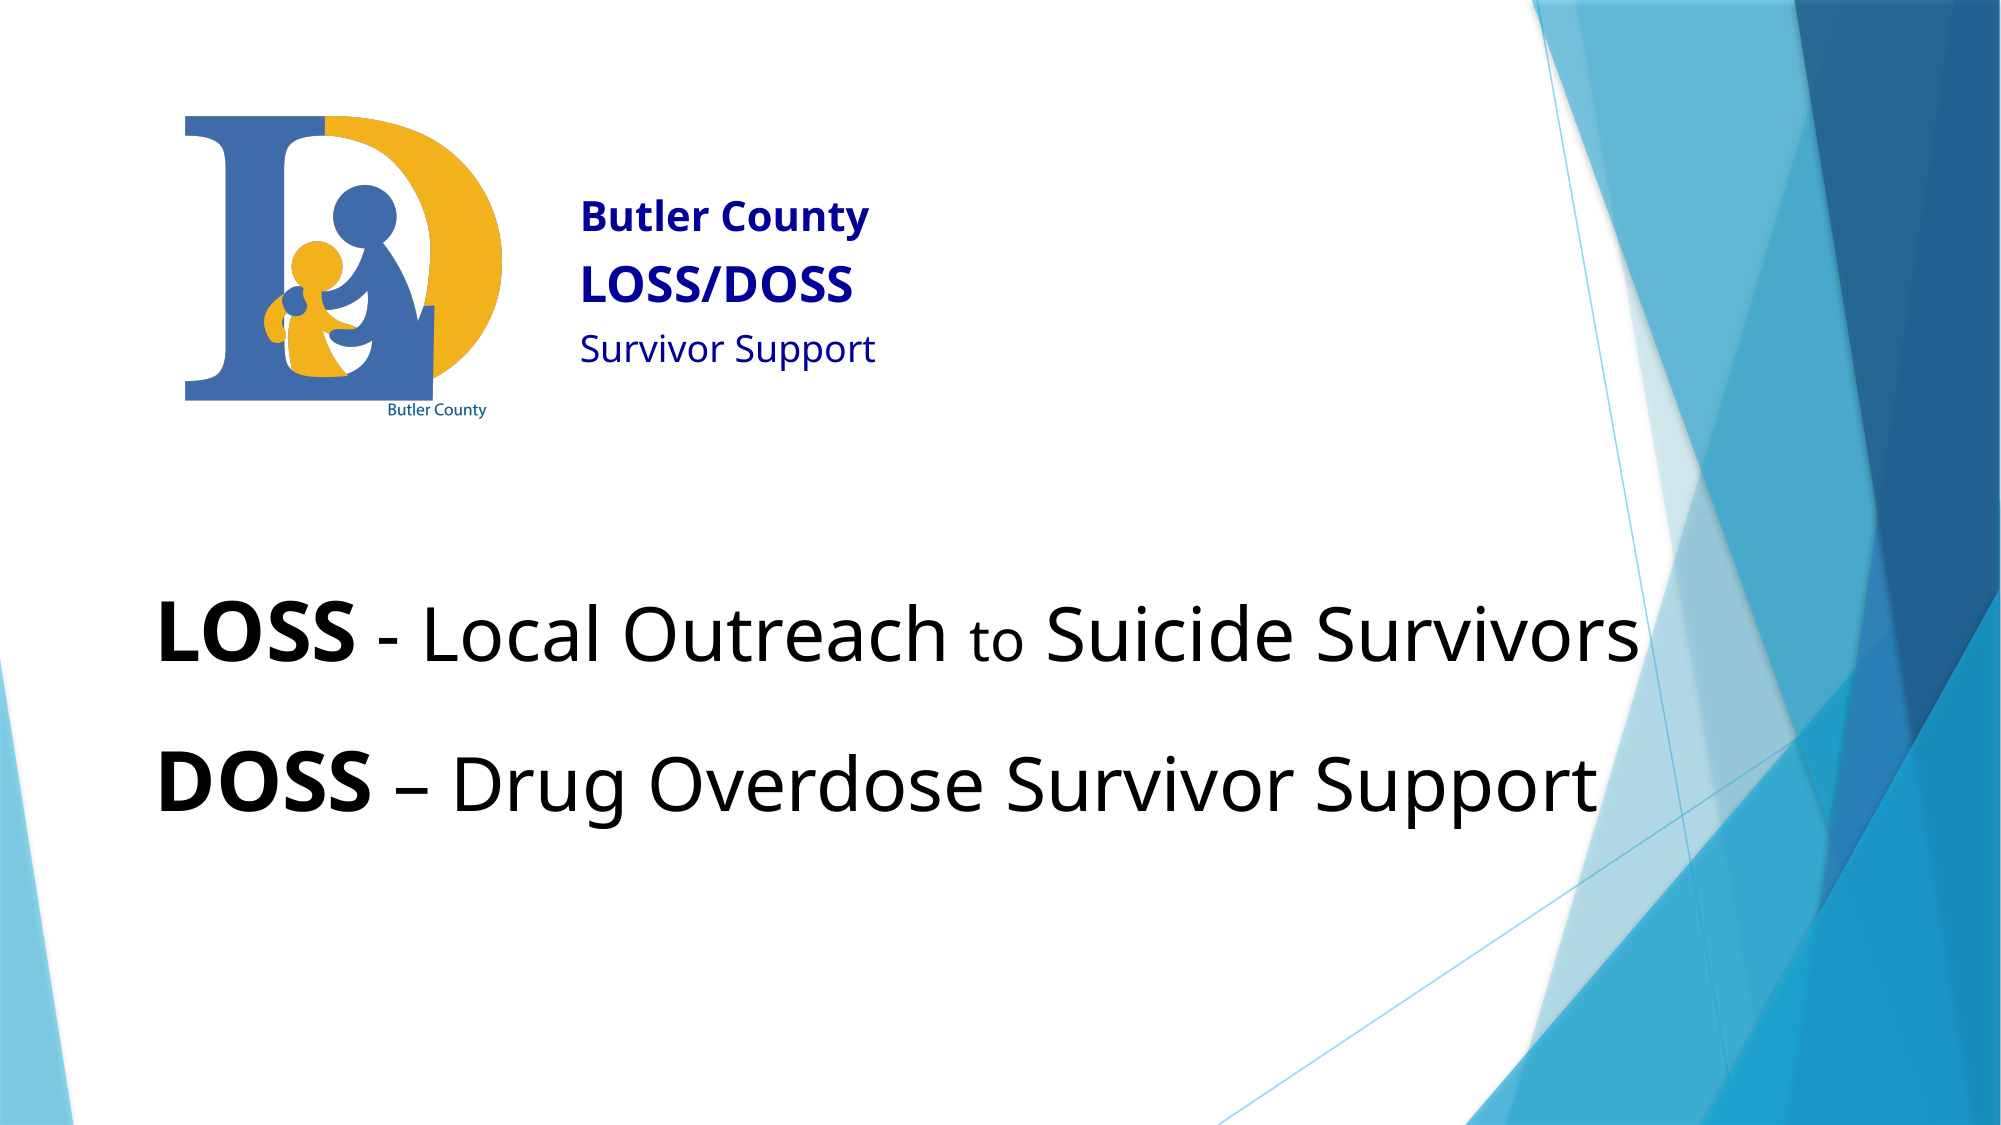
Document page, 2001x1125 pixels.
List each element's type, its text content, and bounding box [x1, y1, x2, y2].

picture [184, 116, 502, 419]
text_box Butler County LOSS/DOSS Survivor Support [565, 182, 1566, 378]
text_box LOSS - Local Outreach to Suicide Survivors DOSS – Drug Overdose Survivor Support [139, 521, 1806, 836]
